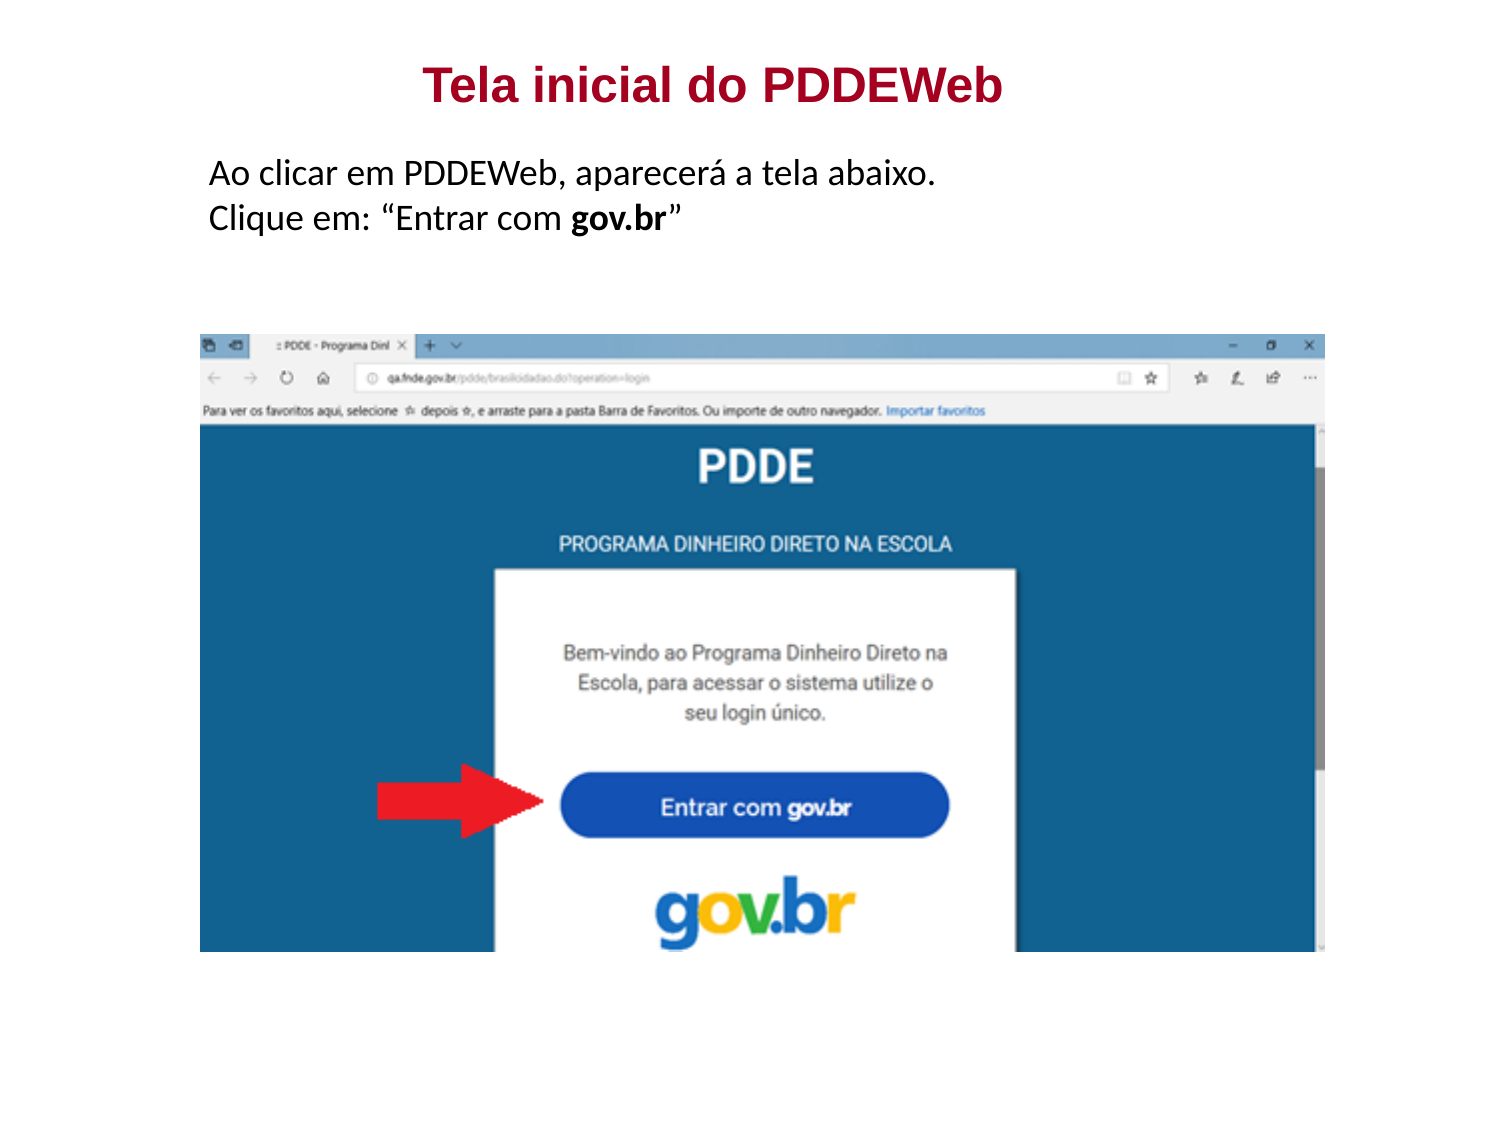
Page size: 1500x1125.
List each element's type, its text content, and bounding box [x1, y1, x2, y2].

picture [199, 334, 1326, 952]
title Tela inicial do PDDEWeb [125, 50, 1300, 240]
text_box Ao clicar em PDDEWeb, aparecerá a tela abaixo. Clique em: “Entrar com gov.br” [194, 141, 1450, 381]
